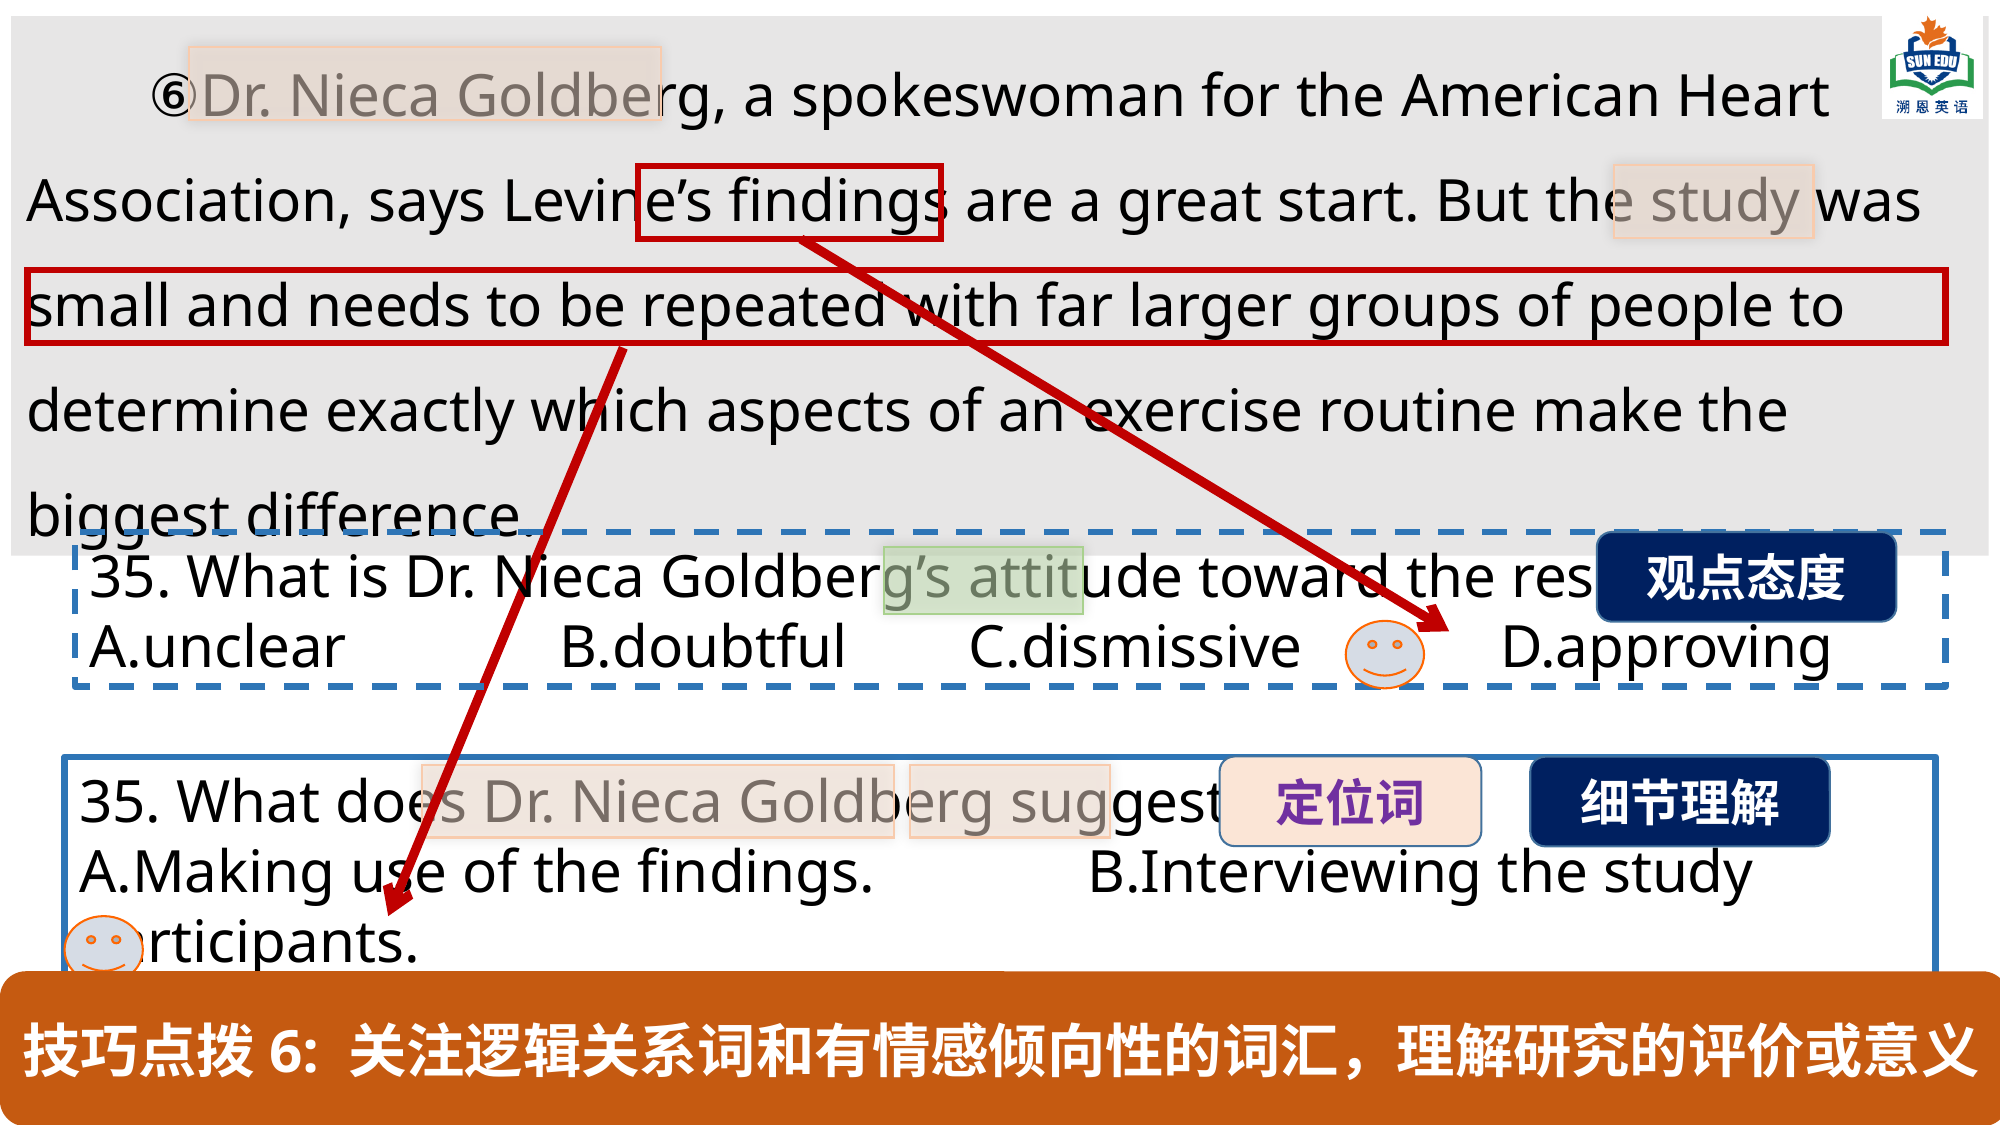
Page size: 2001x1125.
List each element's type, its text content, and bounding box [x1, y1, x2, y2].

text_box [188, 46, 662, 121]
text_box 观点态度 [1595, 530, 1898, 623]
text_box [624, 764, 895, 839]
text_box 35. What is Dr. Nieca Goldberg’s attitude toward the research? A.unclear B.doubtful C.dismissive D.approving [74, 531, 388, 687]
text_box [1344, 632, 1426, 690]
text_box [909, 764, 1111, 839]
text_box [637, 165, 942, 240]
text_box 35. What is Dr. Nieca Goldberg’s attitude toward the research? A.unclear B.doubtful C.dismissive D.approving [1402, 531, 1946, 687]
text_box [63, 915, 144, 970]
text_box 35. What is Dr. Nieca Goldberg’s attitude toward the research? A.unclear B.doubtful C.dismissive D.approving [624, 531, 1367, 687]
text_box 细节理解 [1529, 755, 1831, 848]
text_box 定位词 [1218, 755, 1483, 848]
text_box ⑥Dr. Nieca Goldberg, a spokeswoman for the American Heart Association, says Levine’s findings are a great start. But the study was small and needs to be repeated with far larger groups of people to determine exactly which aspects of an exercise routine make the biggest difference. [11, 16, 1989, 556]
text_box [26, 269, 800, 344]
text_box [1613, 164, 1815, 239]
text_box [1450, 269, 1947, 344]
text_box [388, 347, 624, 917]
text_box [800, 238, 1450, 632]
picture [1882, 13, 1983, 119]
text_box 技巧点拨6: 关注逻辑关系词和有情感倾向性的词汇，理解研究的评价或意义 [0, 970, 2000, 1125]
text_box 35. What does Dr. Nieca Goldberg suggest? A.Making use of the findings. B.Interviewing the study participants. C.Conducting further research. D.Clarifying the purpose of the study. [64, 756, 1936, 970]
